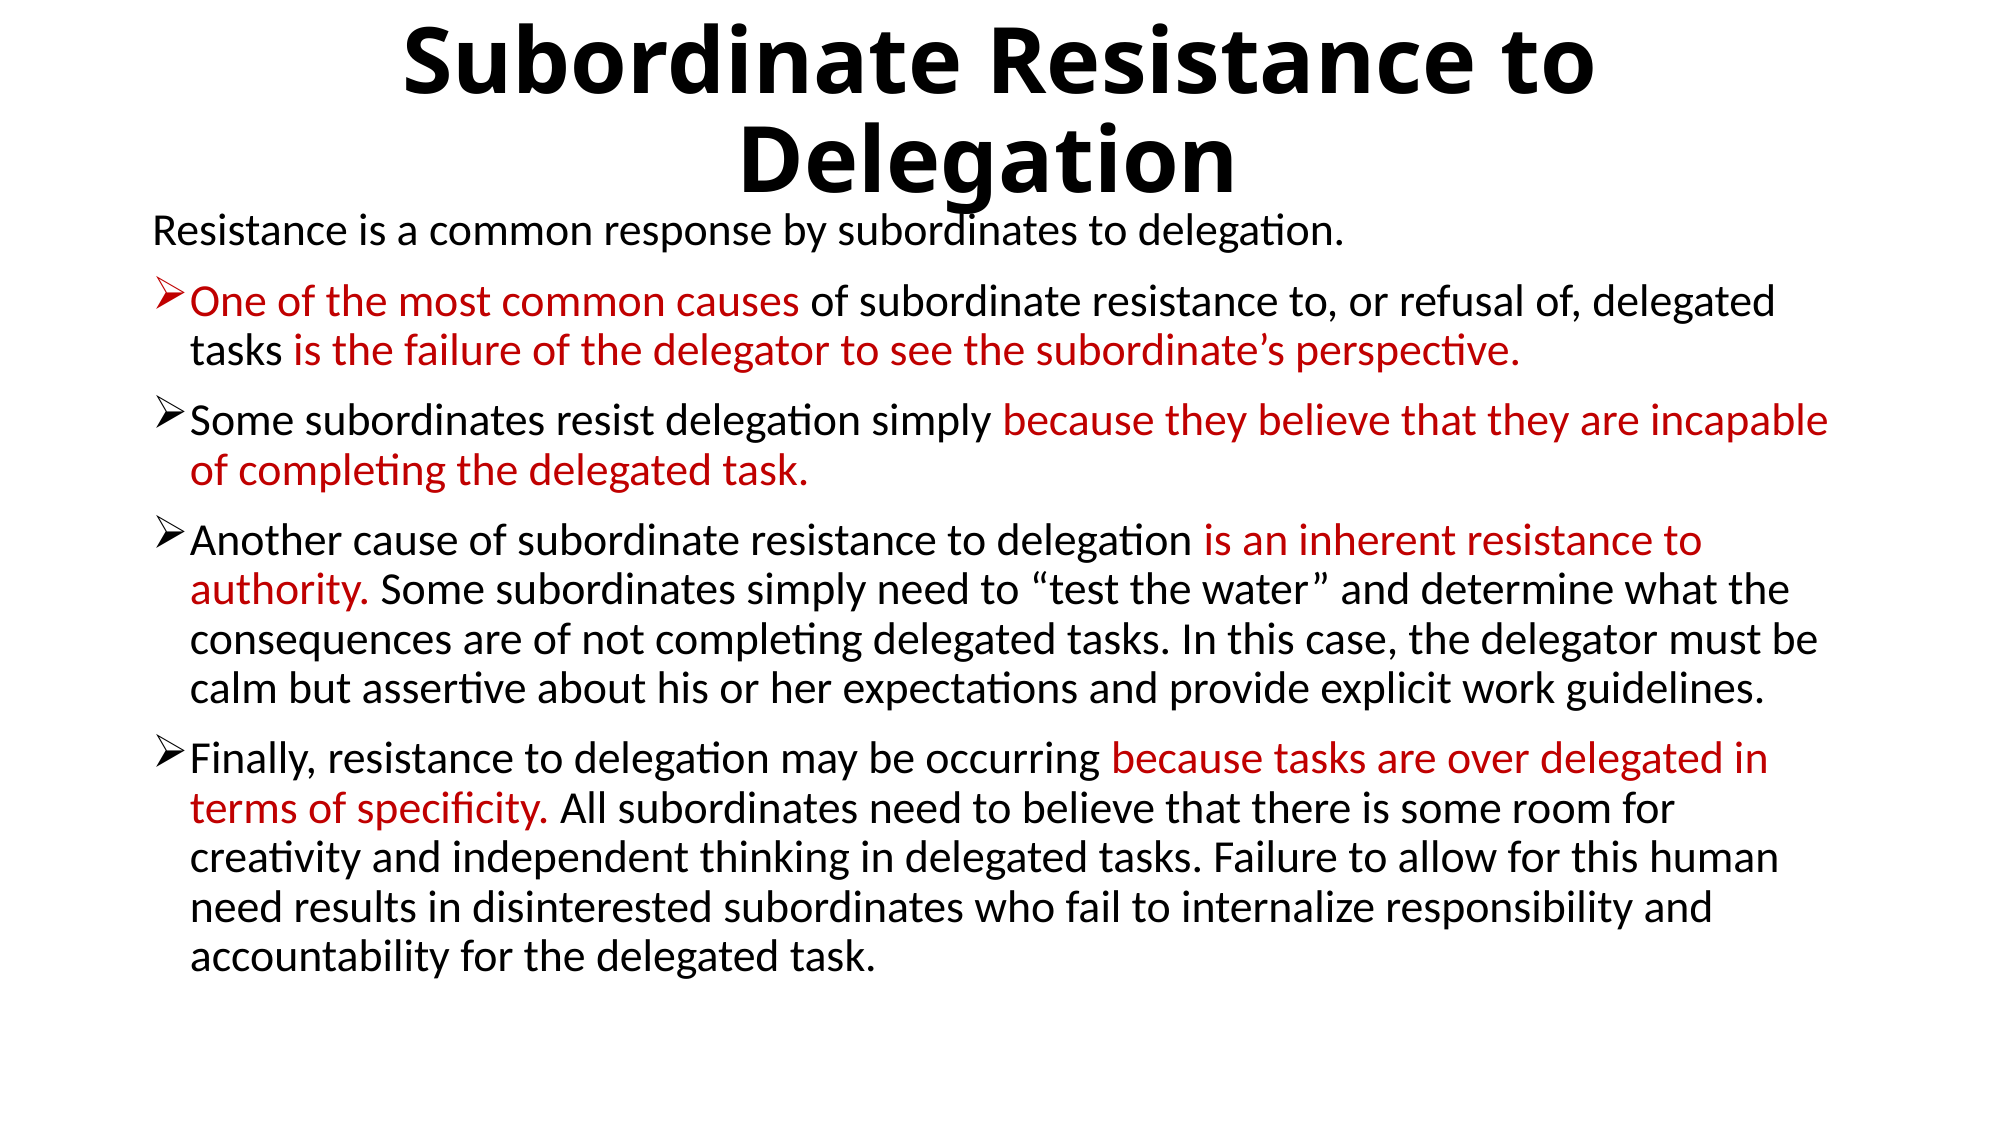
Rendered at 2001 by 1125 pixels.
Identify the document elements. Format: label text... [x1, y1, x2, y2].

list Resistance is a common response by subordinates to delegation. One of the most common causes of subordinate resistance to, or refusal of, delegated tasks is the failure of the delegator to see the subordinate’s perspective. Some subordinates resist delegation simply because they believe that they are incapable of completing the delegated task. Another cause of subordinate resistance to delegation is an inherent resistance to authority. Some subordinates simply need to “test the water” and determine what the consequences are of not completing delegated tasks. In this case, the delegator must be calm but assertive about his or her expectations and provide explicit work guidelines. Finally, resistance to delegation may be occurring because tasks are over delegated in terms of specificity. All subordinates need to believe that there is some room for creativity and independent thinking in delegated tasks. Failure to allow for this human need results in disinterested subordinates who fail to internalize responsibility and accountability for the delegated task. [137, 198, 1863, 1059]
title Subordinate Resistance to Delegation [137, 59, 1863, 198]
